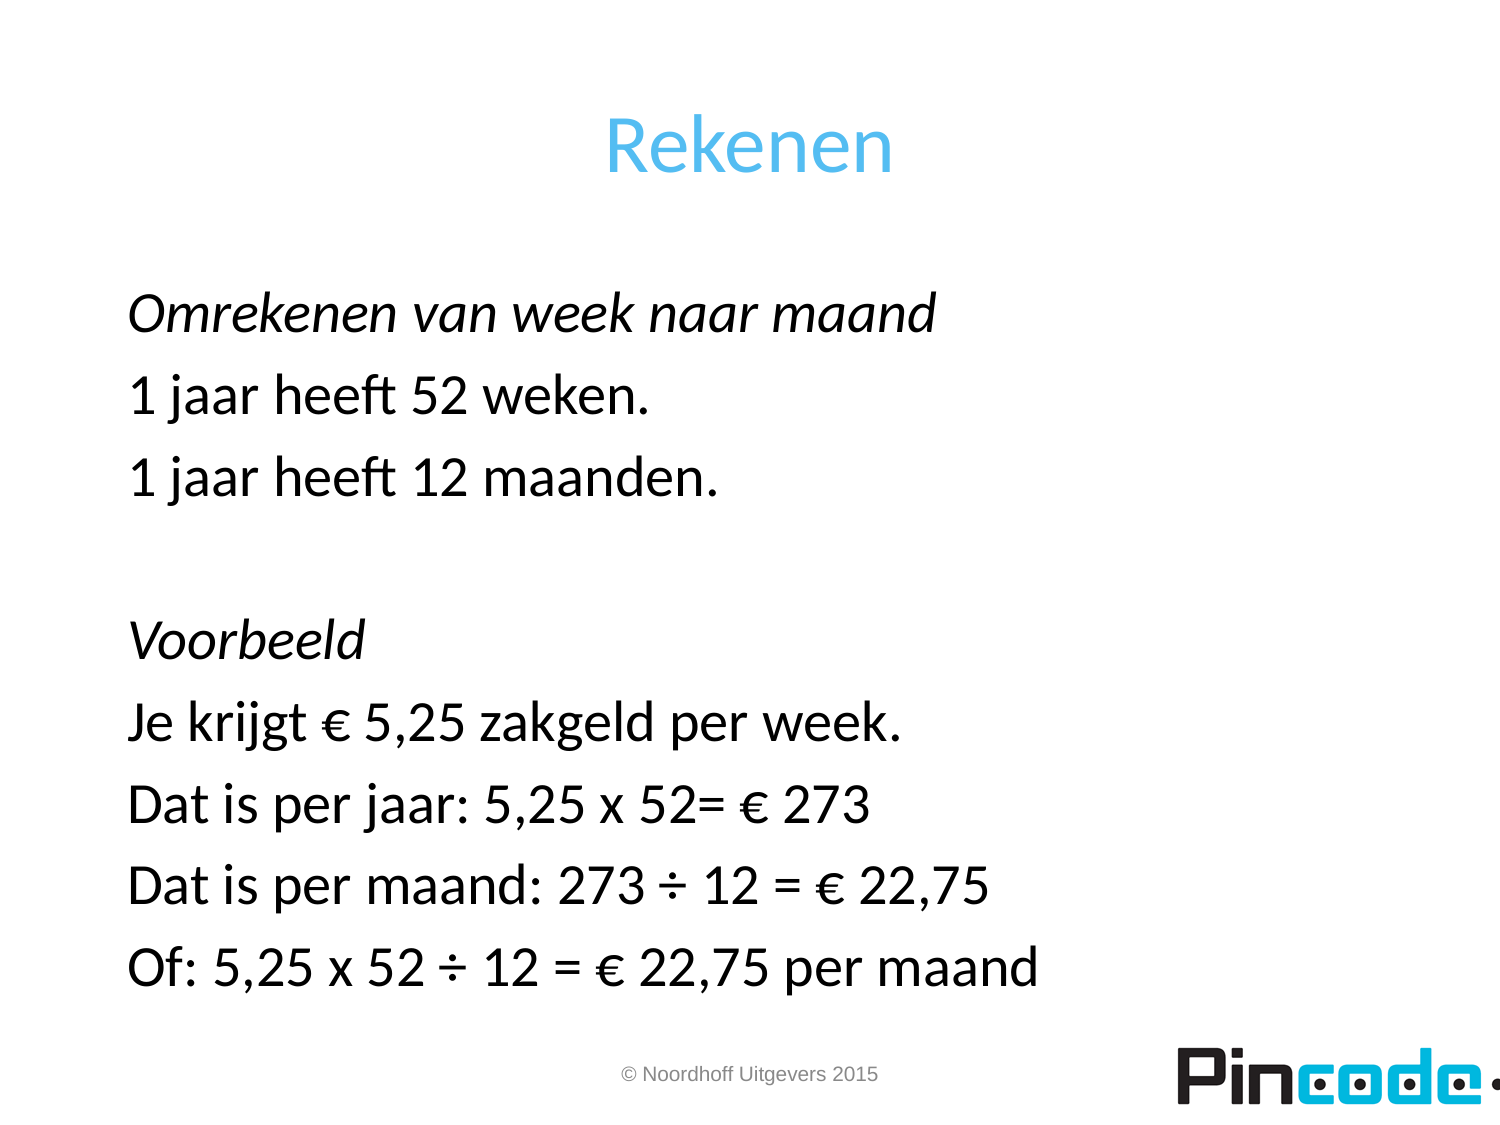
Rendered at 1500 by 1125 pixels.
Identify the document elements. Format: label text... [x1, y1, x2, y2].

text_box © Noordhoff Uitgevers 2015 [512, 1042, 988, 1103]
picture [1174, 1027, 1500, 1125]
title Rekenen [75, 45, 1425, 233]
list Omrekenen van week naar maand 1 jaar heeft 52 weken. 1 jaar heeft 12 maanden. Voorbeeld Je krijgt € 5,25 zakgeld per week. Dat is per jaar: 5,25 x 52= € 273 Dat is per maand: 273 ÷ 12 = € 22,75 Of: 5,25 x 52 ÷ 12 = € 22,75 per maand [112, 267, 1463, 1010]
